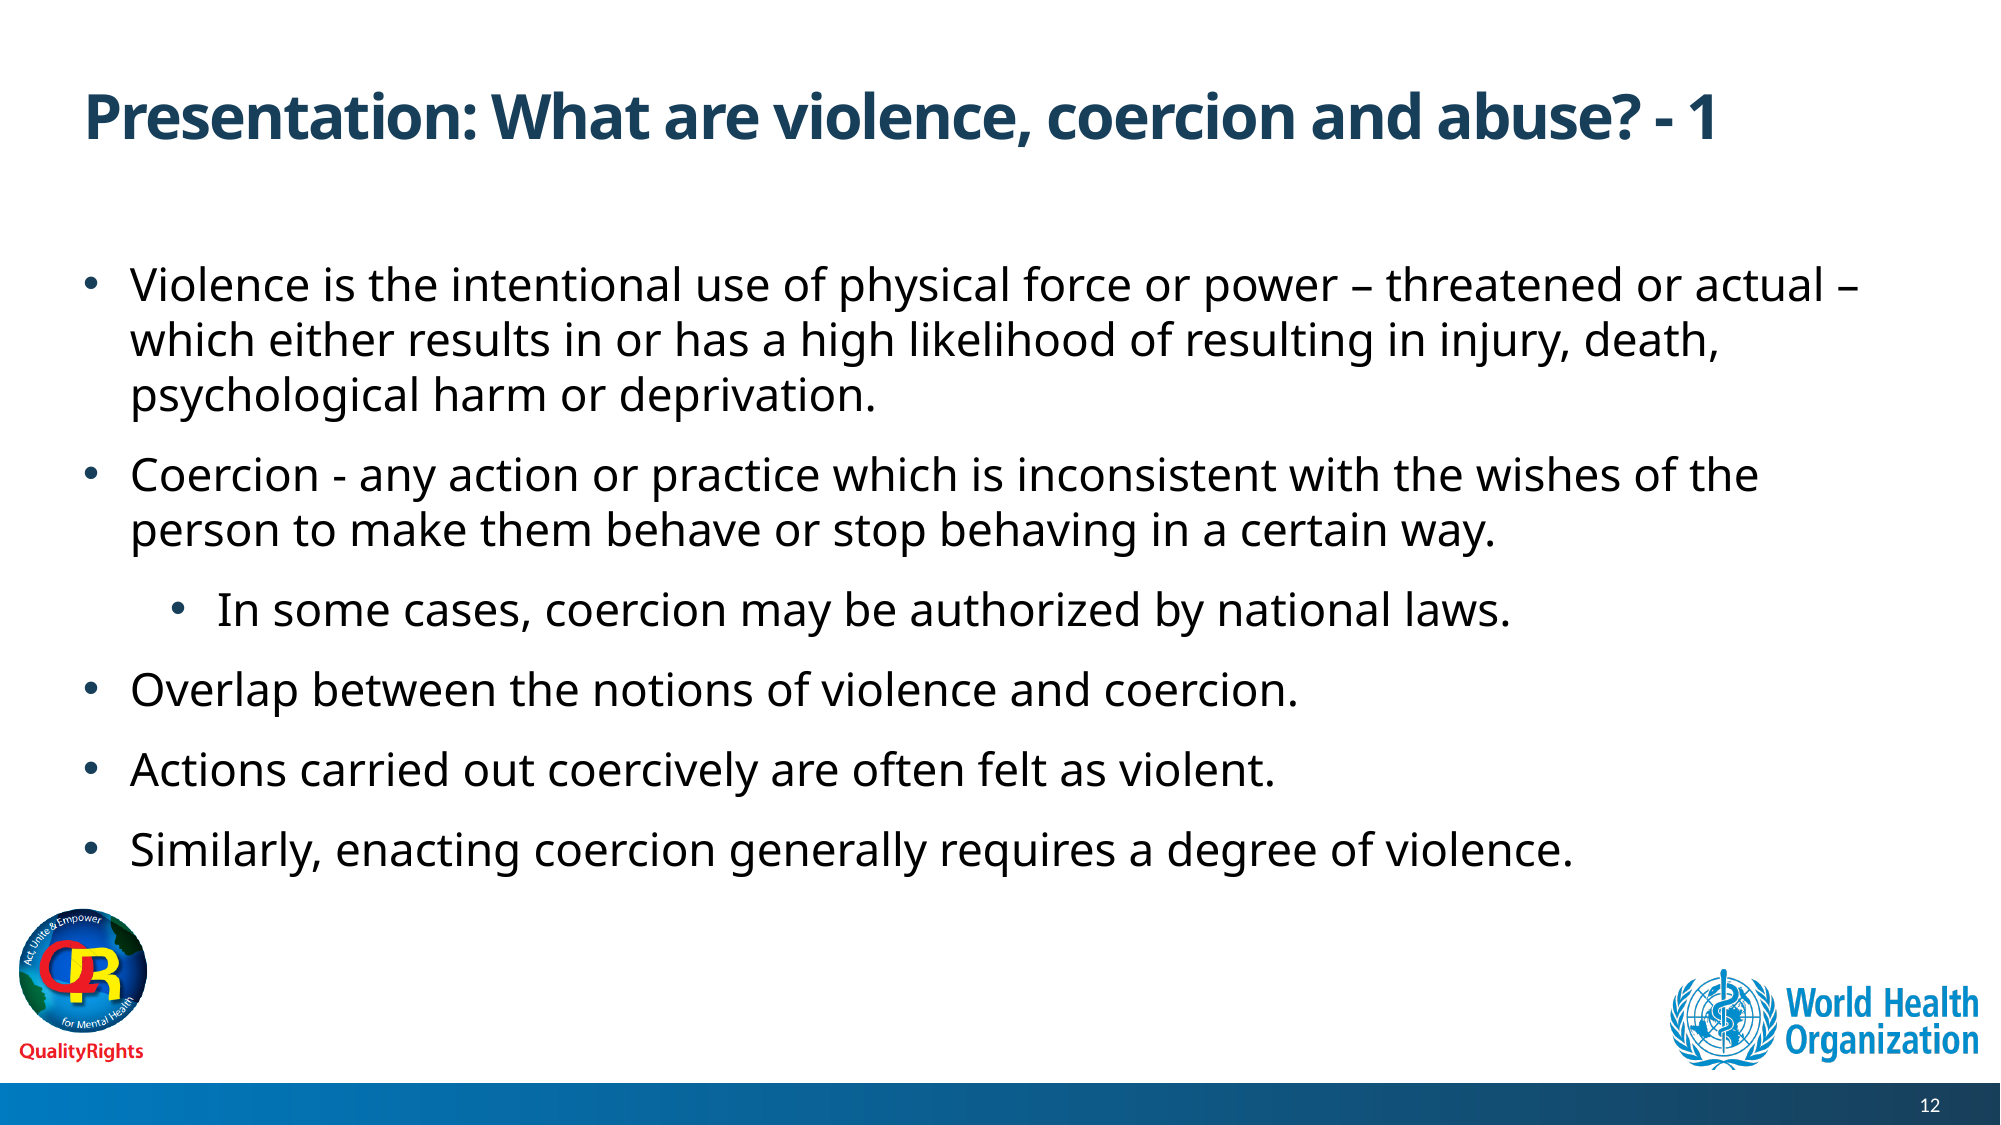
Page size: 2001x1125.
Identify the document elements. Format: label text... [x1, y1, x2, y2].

picture [1730, 969, 1978, 1070]
picture [1670, 987, 1680, 1011]
picture [1670, 1029, 1716, 1070]
picture [1726, 988, 1733, 999]
picture [1791, 987, 1798, 1005]
picture [1700, 987, 1711, 992]
picture [1725, 1040, 1747, 1054]
list Violence is the intentional use of physical force or power – threatened or actual – which either results in or has a high likelihood of resulting in injury, death, psychological harm or deprivation. Coercion - any action or practice which is inconsistent with the wishes of the person to make them behave or stop behaving in a certain way. In some cases, coercion may be authorized by national laws. Overlap between the notions of violence and coercion. Actions carried out coercively are often felt as violent. Similarly, enacting coercion generally requires a degree of violence. [83, 247, 1917, 987]
title Presentation: What are violence, coercion and abuse? - 1 [83, 83, 1748, 154]
picture [0, 891, 162, 1076]
picture [1860, 1000, 1865, 1013]
picture [1716, 1064, 1731, 1070]
picture [1891, 987, 1897, 999]
picture [1682, 987, 1766, 1060]
picture [1711, 1021, 1722, 1029]
picture [1678, 1024, 1682, 1034]
picture [1805, 987, 1811, 1003]
